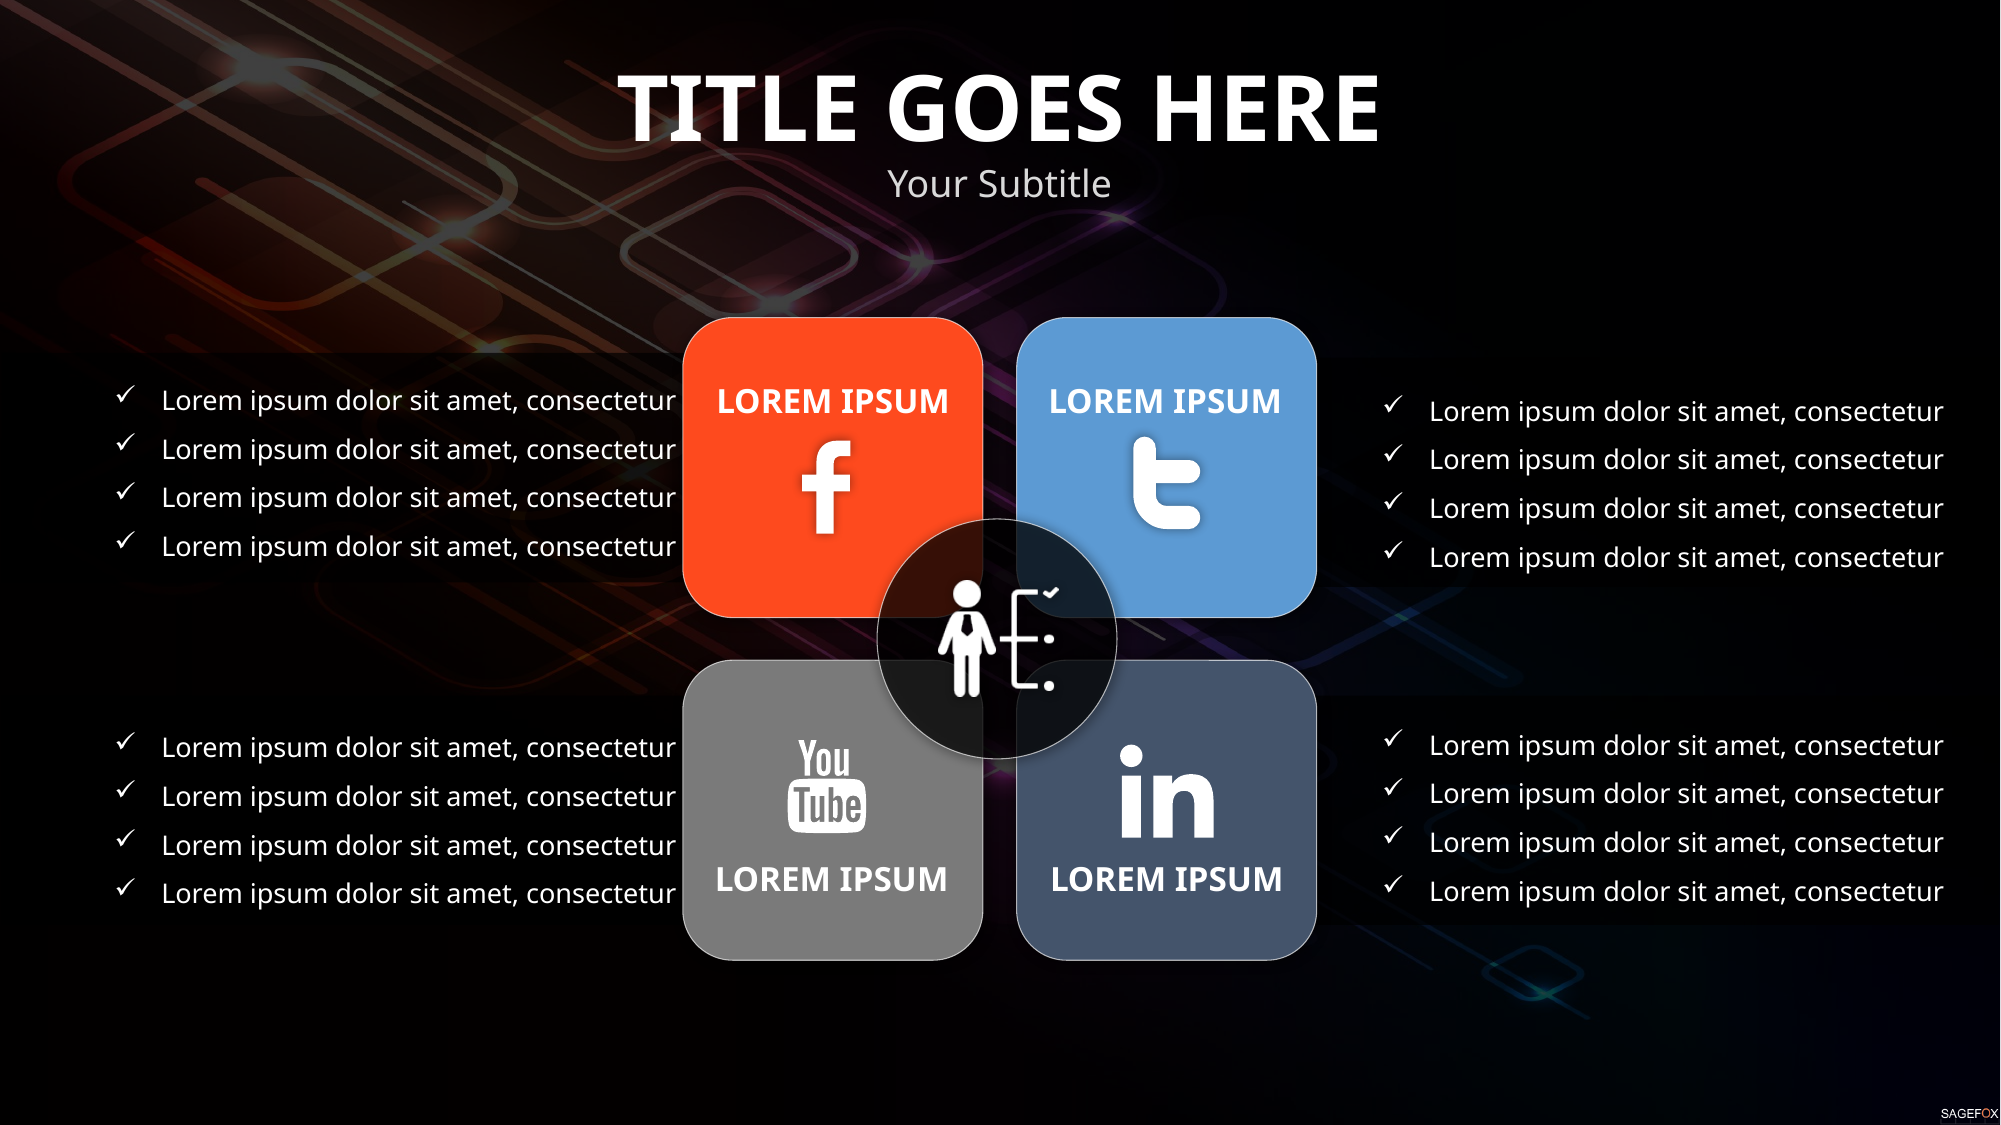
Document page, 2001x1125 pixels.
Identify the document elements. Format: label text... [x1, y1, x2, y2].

text_box [802, 440, 851, 534]
text_box [1, 695, 677, 926]
text_box Lorem ipsum dolor sit amet, consectetur Lorem ipsum dolor sit amet, consectetur Lorem ipsum dolor sit amet, consectetur Lorem ipsum dolor sit amet, consectetur [1367, 704, 1961, 914]
text_box [681, 316, 984, 619]
text_box LOREM IPSUM [684, 372, 982, 428]
text_box [1133, 436, 1201, 530]
text_box Lorem ipsum dolor sit amet, consectetur Lorem ipsum dolor sit amet, consectetur Lorem ipsum dolor sit amet, consectetur Lorem ipsum dolor sit amet, consectetur [1367, 370, 1961, 580]
text_box [682, 659, 984, 962]
text_box [877, 518, 1117, 759]
text_box [1327, 695, 2000, 926]
text_box LOREM IPSUM [683, 850, 980, 906]
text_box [1120, 744, 1214, 838]
text_box [1015, 316, 1318, 619]
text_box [787, 740, 867, 834]
text_box LOREM IPSUM [1016, 372, 1314, 428]
text_box [1, 352, 677, 583]
text_box Lorem ipsum dolor sit amet, consectetur Lorem ipsum dolor sit amet, consectetur Lorem ipsum dolor sit amet, consectetur Lorem ipsum dolor sit amet, consectetur [99, 359, 693, 570]
text_box LOREM IPSUM [1018, 850, 1316, 906]
text_box [1327, 356, 2000, 588]
text_box TITLE GOES HERE Your Subtitle [548, 42, 1452, 212]
text_box Lorem ipsum dolor sit amet, consectetur Lorem ipsum dolor sit amet, consectetur Lorem ipsum dolor sit amet, consectetur Lorem ipsum dolor sit amet, consectetur [99, 706, 693, 917]
picture [0, 0, 2001, 1125]
text_box [1015, 659, 1318, 962]
